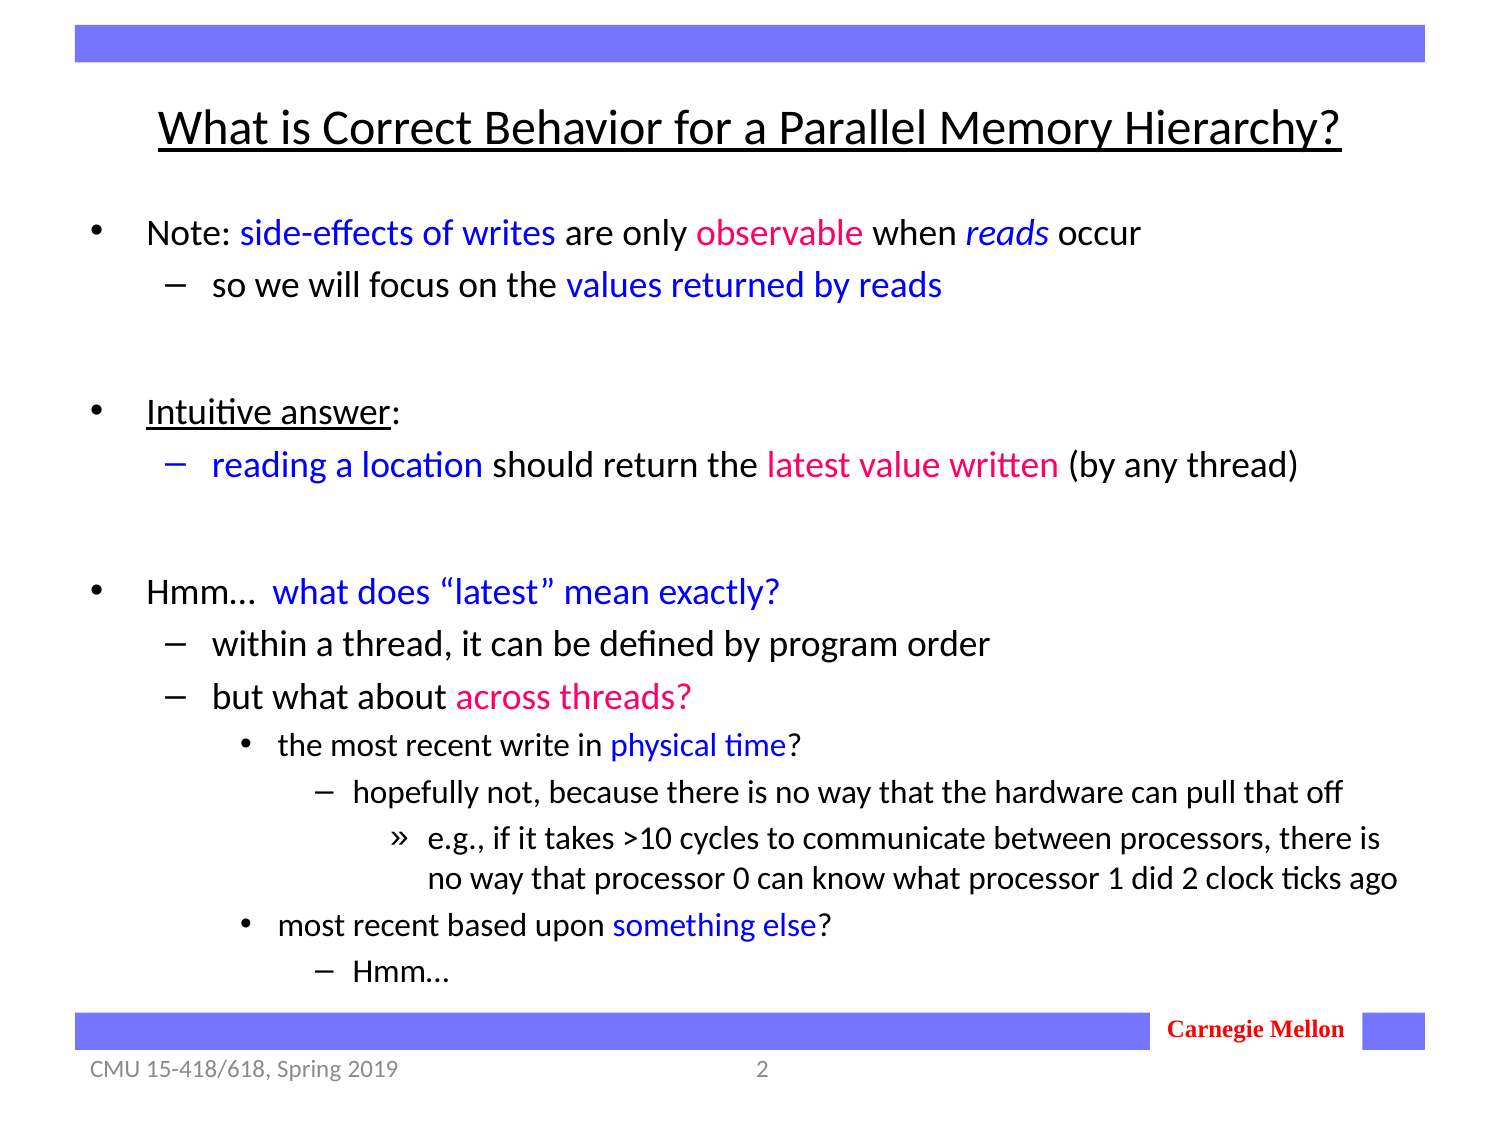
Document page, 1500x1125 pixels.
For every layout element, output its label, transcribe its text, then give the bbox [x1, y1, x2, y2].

list Note: side-effects of writes are only observable when reads occur so we will focus on the values returned by reads Intuitive answer: reading a location should return the latest value written (by any thread) Hmm… what does “latest” mean exactly? within a thread, it can be defined by program order but what about across threads? the most recent write in physical time? hopefully not, because there is no way that the hardware can pull that off e.g., if it takes >10 cycles to communicate between processors, there is no way that processor 0 can know what processor 1 did 2 clock ticks ago most recent based upon something else? Hmm… [75, 200, 1425, 1000]
slide_number [1074, 1037, 1425, 1098]
footer CMU 15-418/618, Spring 2019 [75, 1037, 550, 1098]
title What is Correct Behavior for a Parallel Memory Hierarchy? [75, 75, 1425, 175]
slide_number 2 [587, 1037, 938, 1098]
